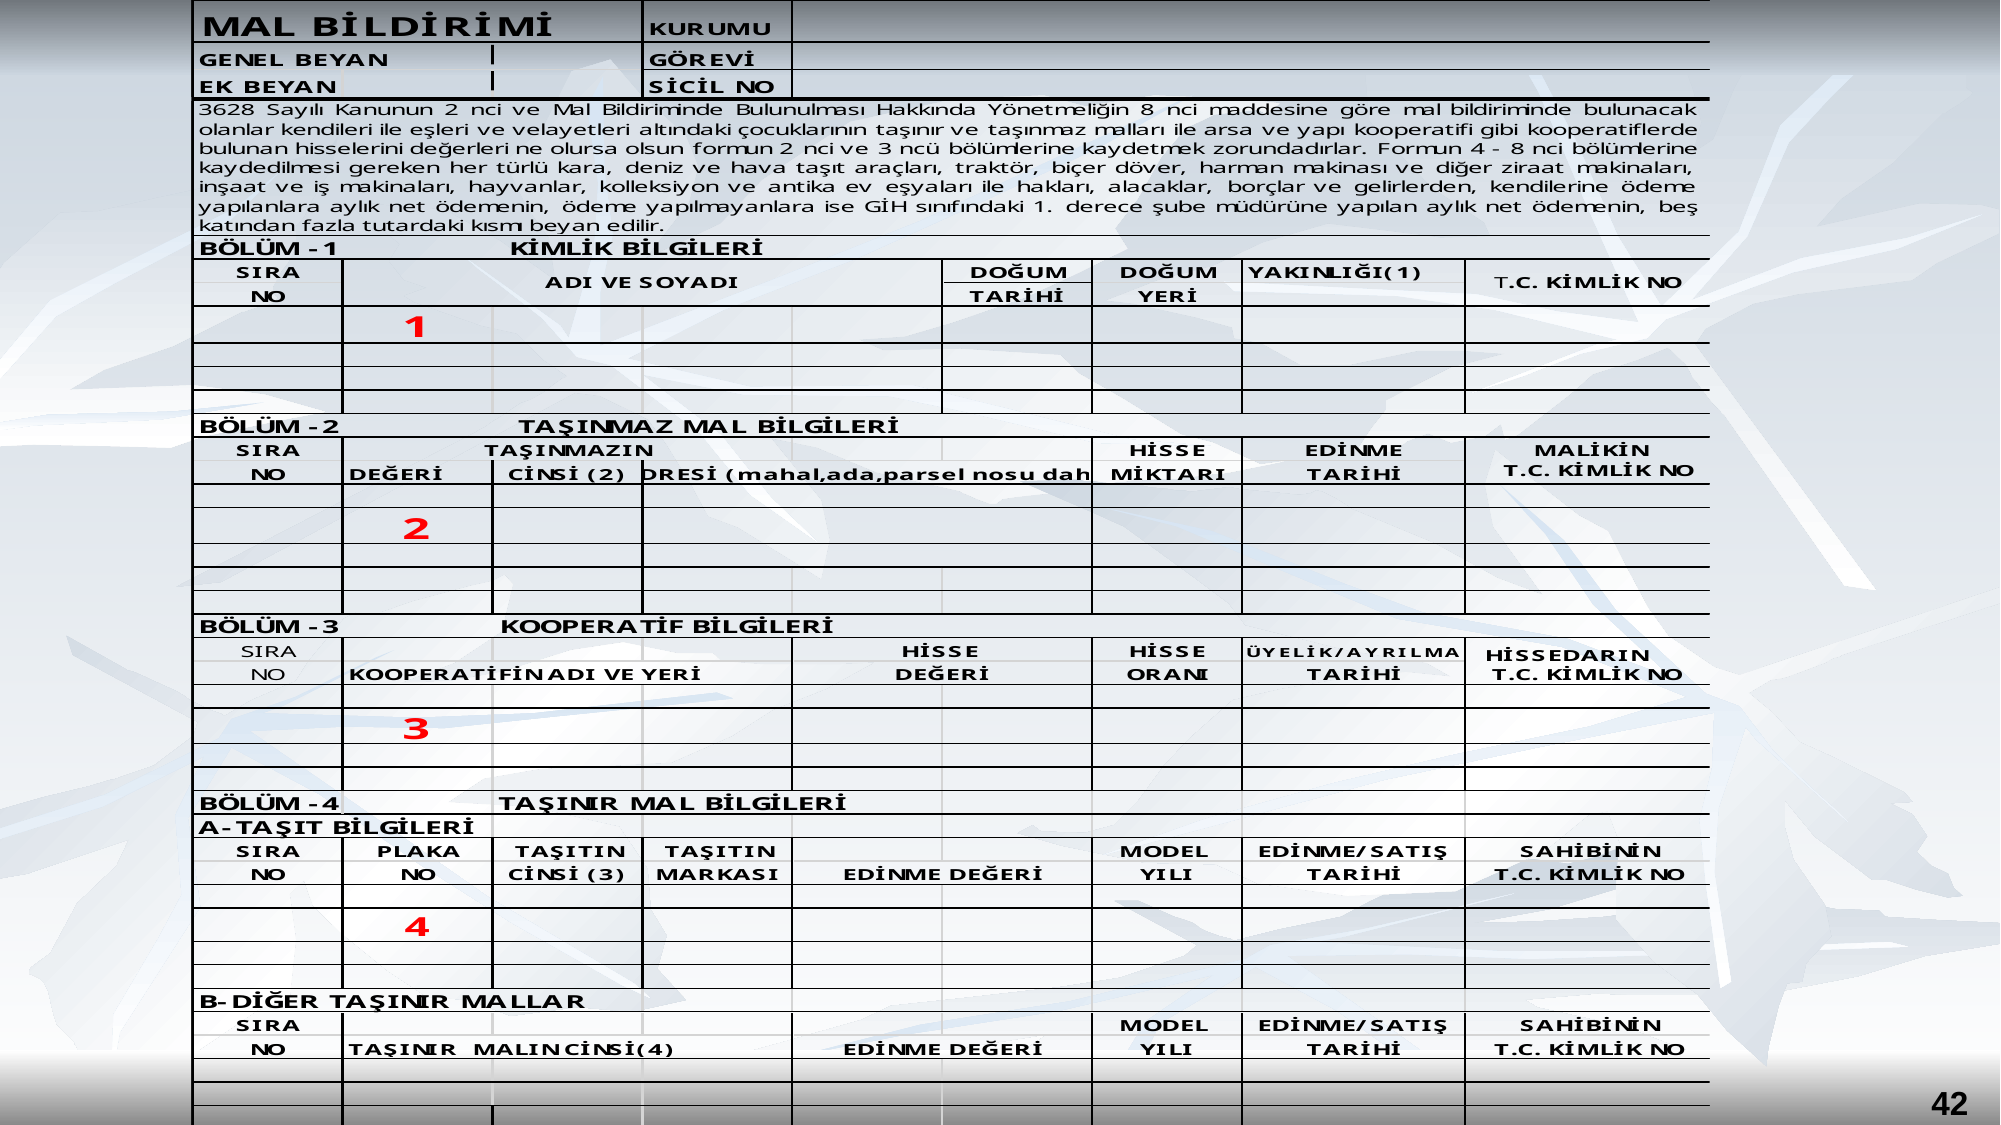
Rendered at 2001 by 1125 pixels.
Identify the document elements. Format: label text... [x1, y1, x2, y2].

picture [191, 0, 1713, 1125]
slide_number 42 [1816, 1074, 1984, 1125]
